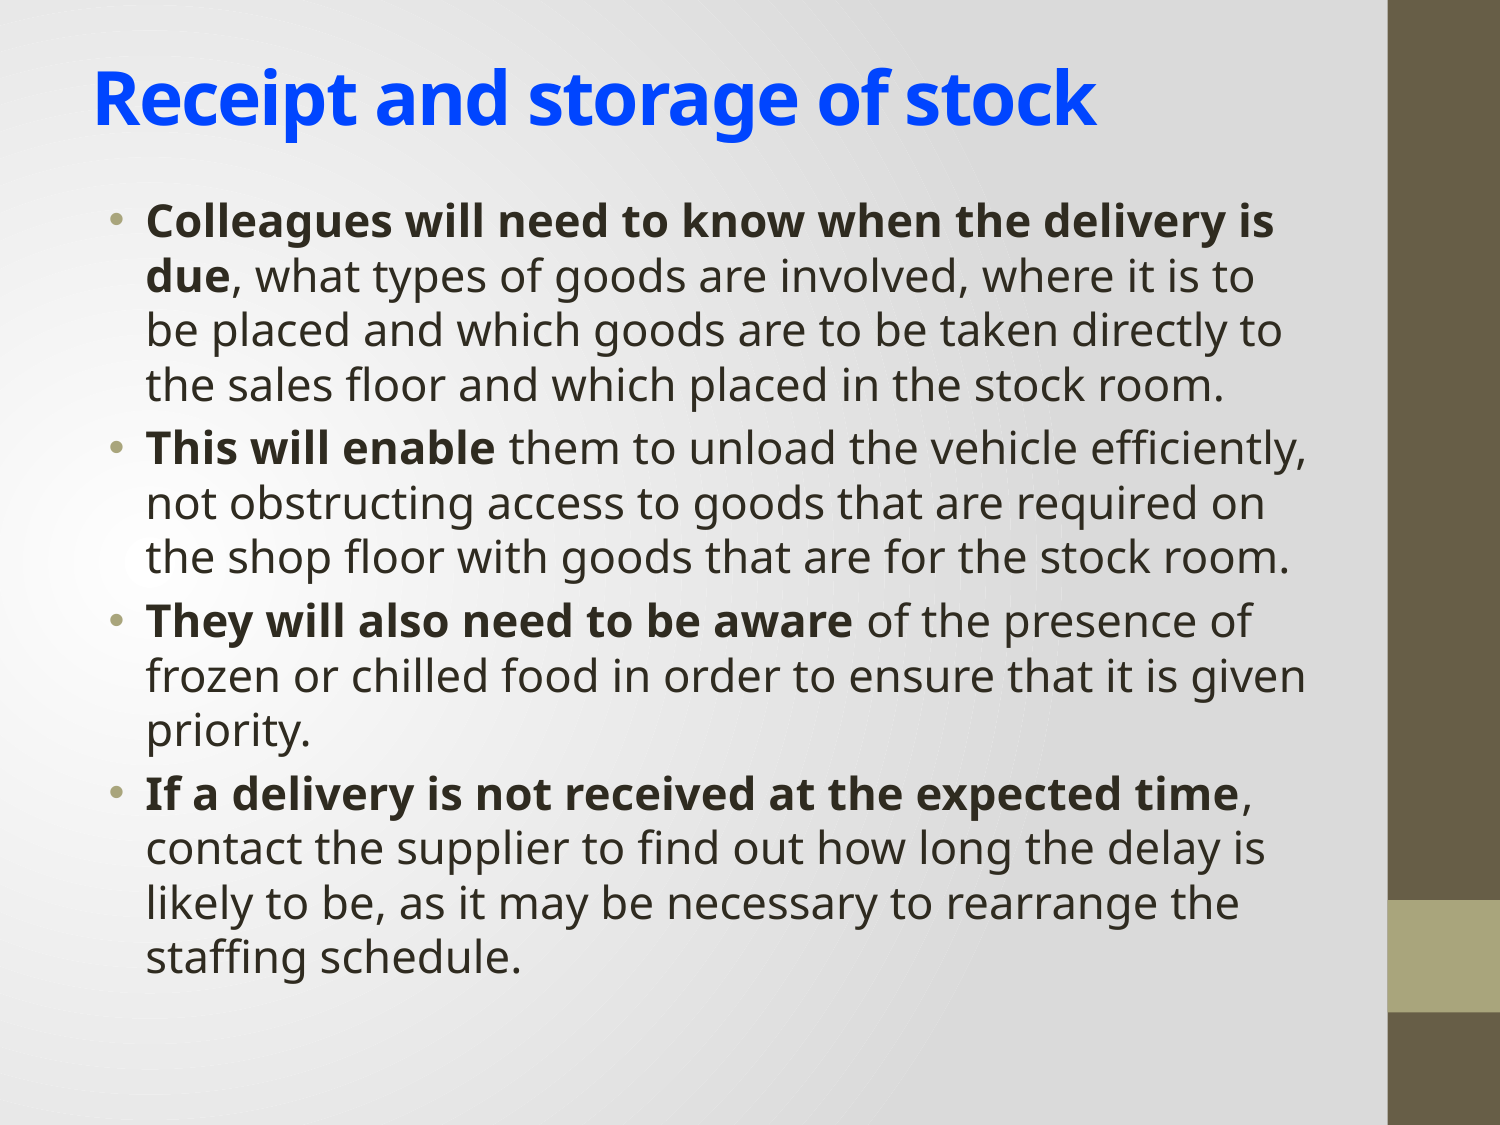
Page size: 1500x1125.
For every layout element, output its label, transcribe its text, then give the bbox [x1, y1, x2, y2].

list Colleagues will need to know when the delivery is due, what types of goods are involved, where it is to be placed and which goods are to be taken directly to the sales floor and which placed in the stock room. This will enable them to unload the vehicle efficiently, not obstructing access to goods that are required on the shop floor with goods that are for the stock room. They will also need to be aware of the presence of frozen or chilled food in order to ensure that it is given priority. If a delivery is not received at the expected time, contact the supplier to find out how long the delay is likely to be, as it may be necessary to rearrange the staffing schedule. [75, 184, 1325, 1050]
title Receipt and storage of stock [76, 30, 1327, 161]
